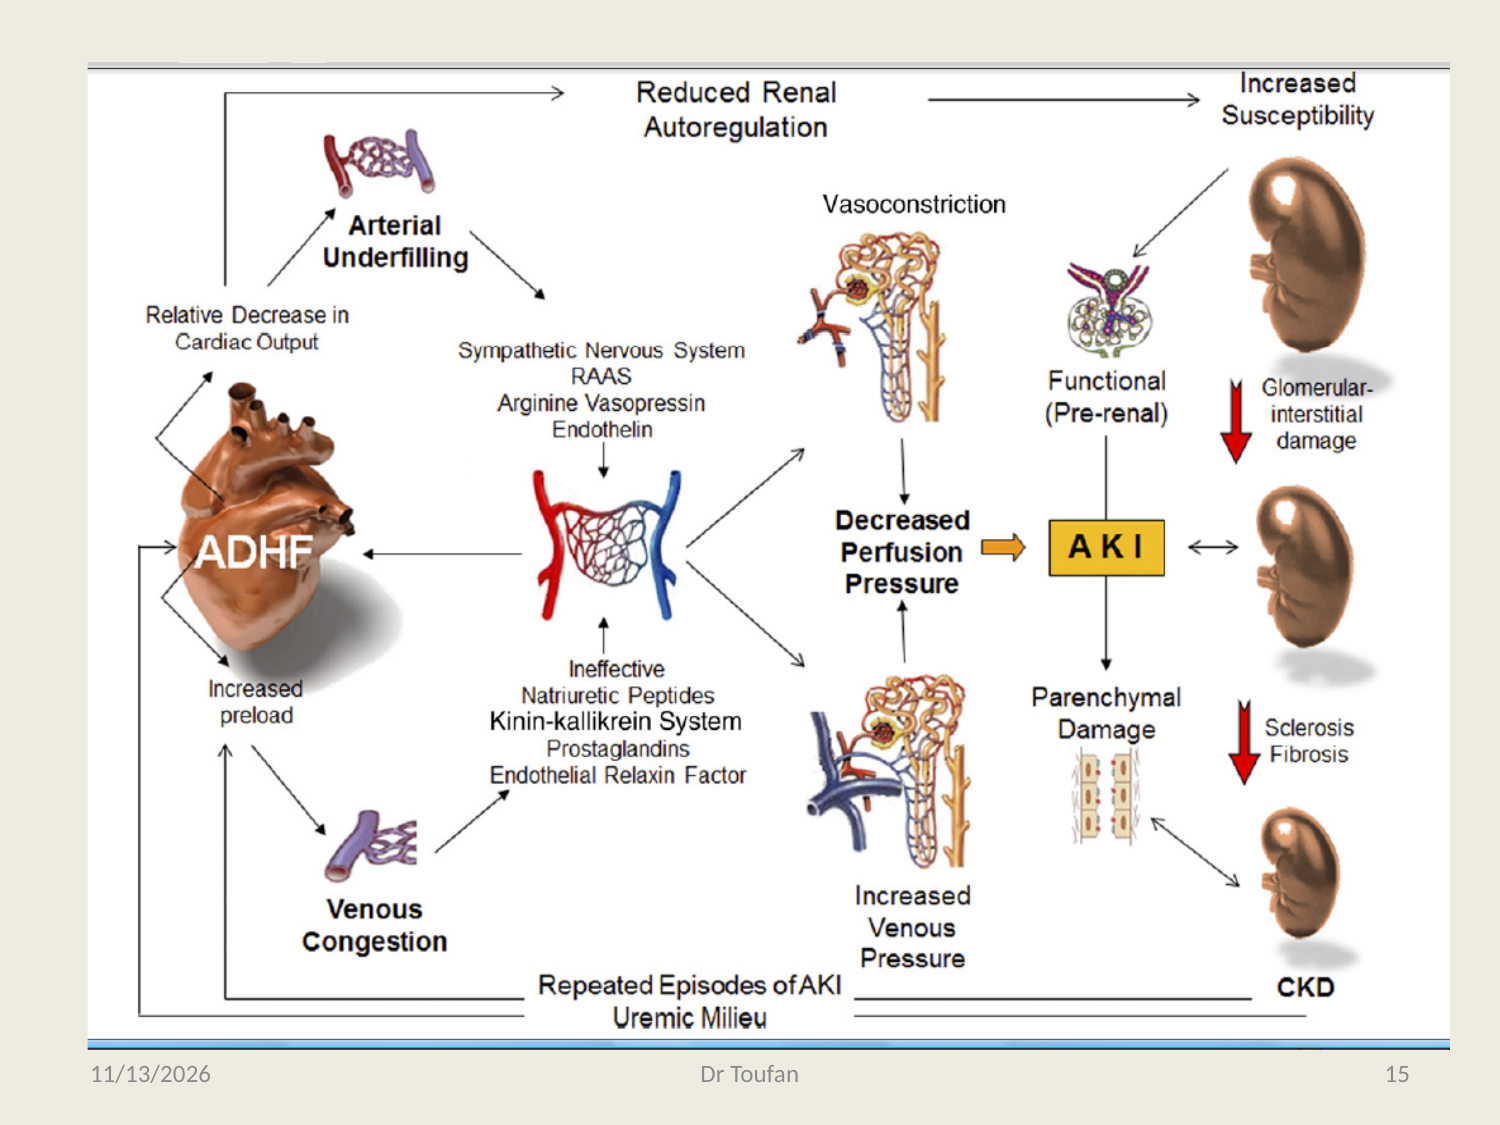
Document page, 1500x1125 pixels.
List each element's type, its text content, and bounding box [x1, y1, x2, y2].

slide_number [75, 1042, 425, 1103]
picture [87, 62, 1451, 1051]
slide_number 15 [1074, 1058, 1425, 1103]
footer Dr Toufan [512, 1058, 988, 1103]
